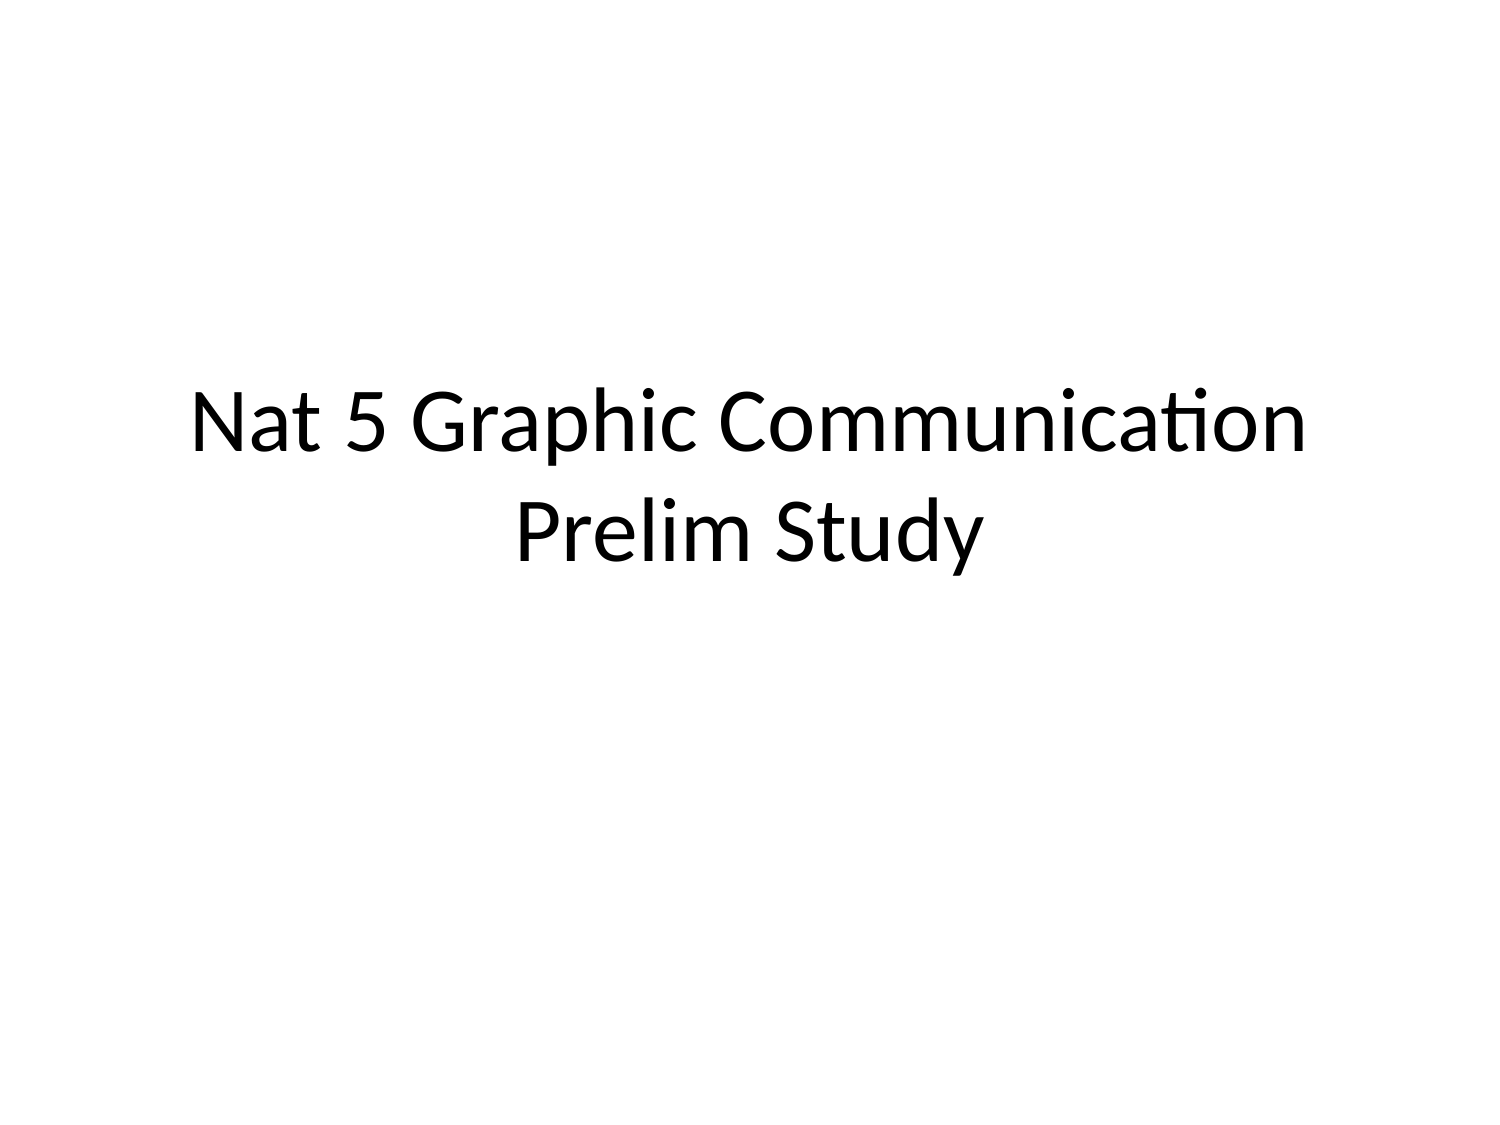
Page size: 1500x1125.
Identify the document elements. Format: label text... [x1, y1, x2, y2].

title Nat 5 Graphic Communication Prelim Study [112, 349, 1388, 591]
